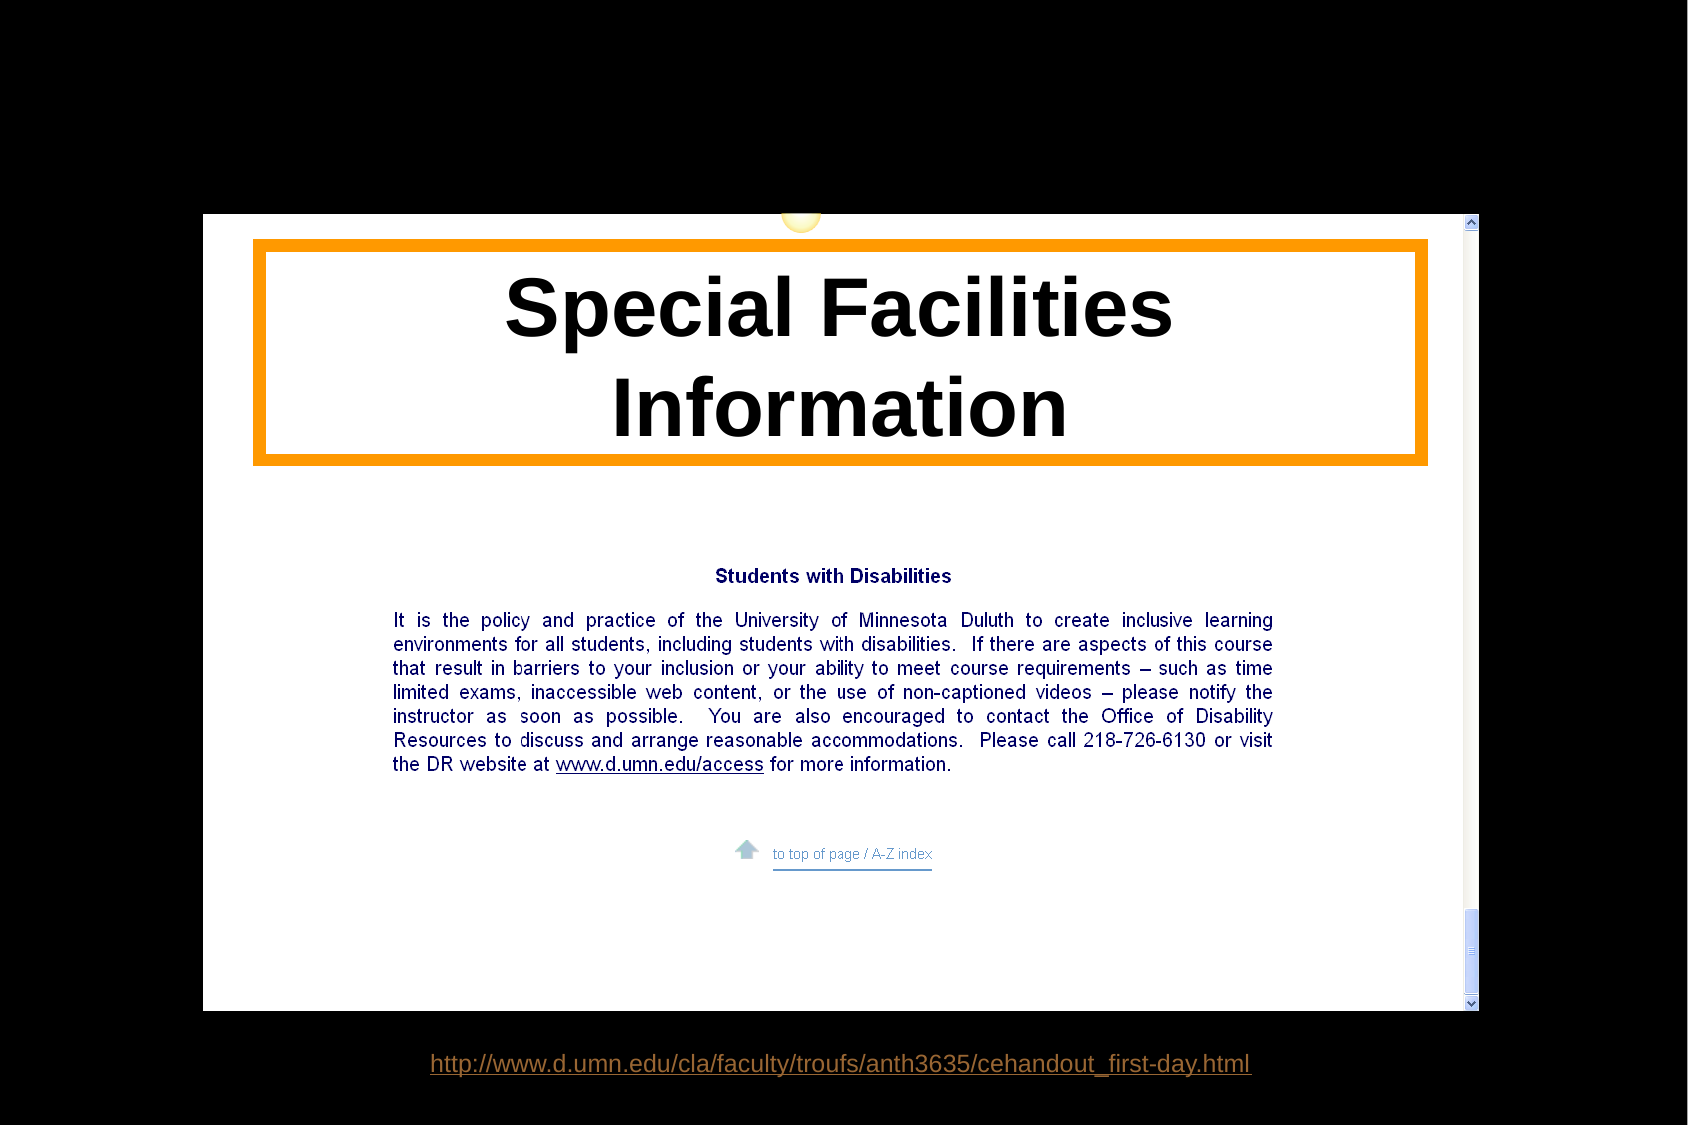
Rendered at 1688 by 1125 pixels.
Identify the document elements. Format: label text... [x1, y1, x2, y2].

text_box http://www.d.umn.edu/cla/faculty/troufs/anth3635/cehandout_first-day.html [415, 1039, 1267, 1085]
picture [203, 212, 1480, 1011]
